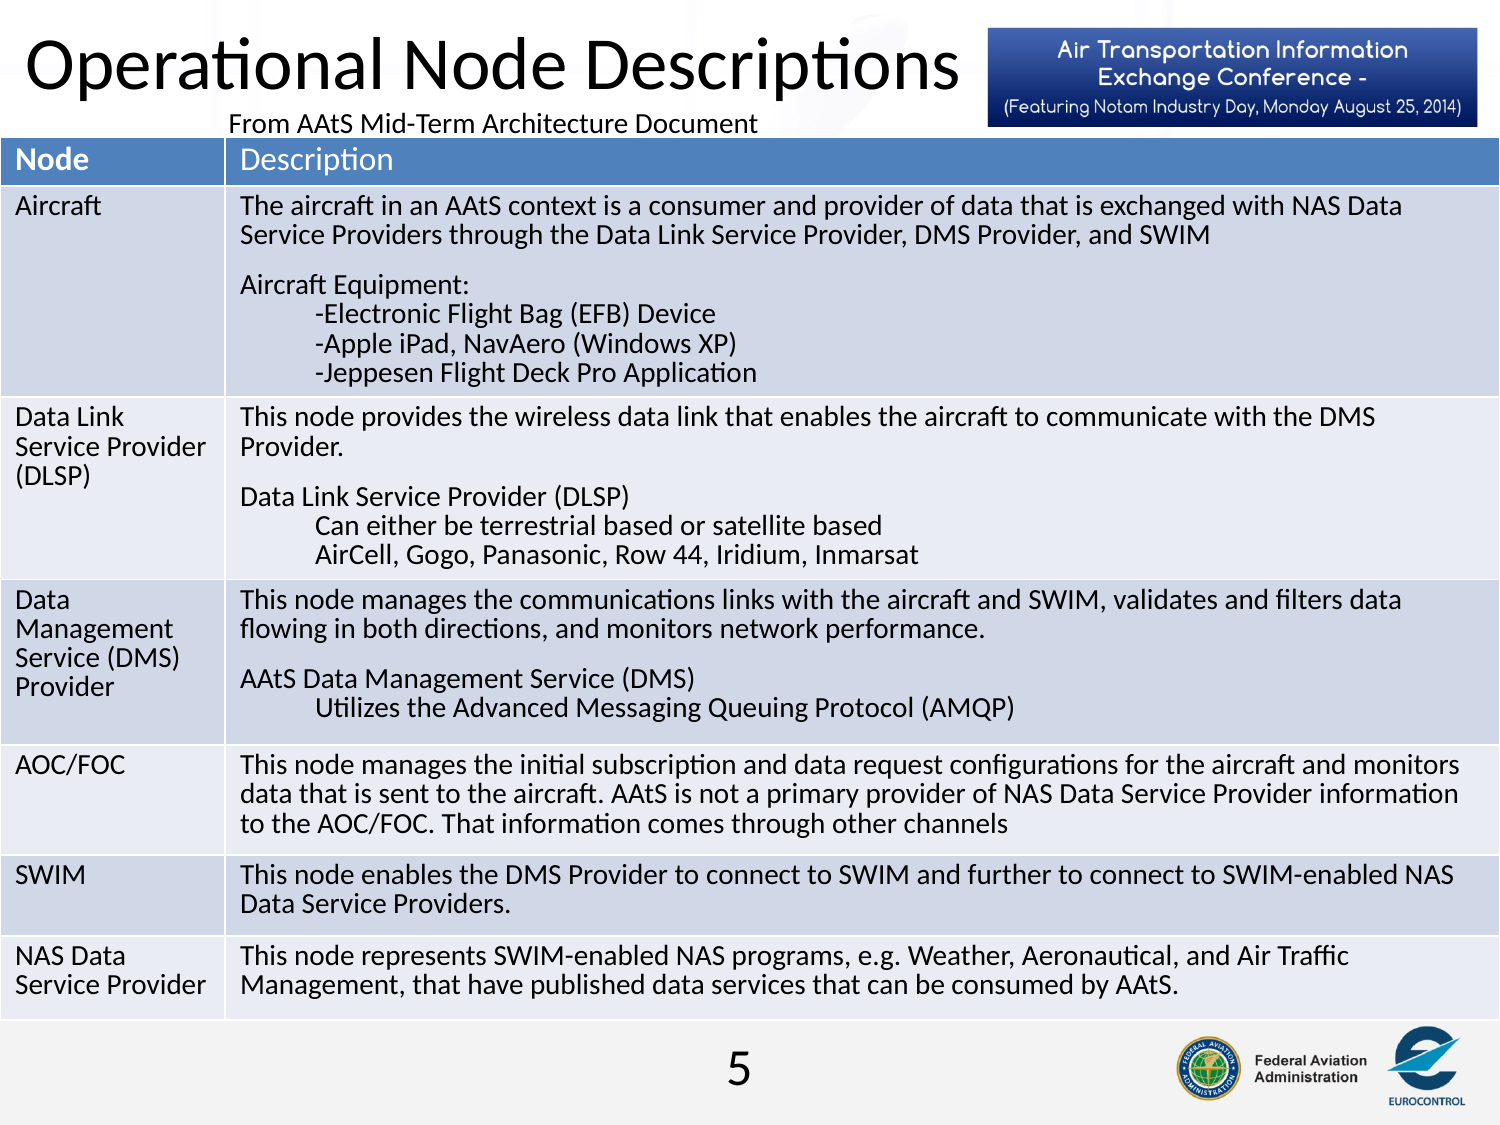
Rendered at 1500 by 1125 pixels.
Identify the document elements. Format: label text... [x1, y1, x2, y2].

table_cell This node provides the wireless data link that enables the aircraft to communicate with the DMS Provider. Data Link Service Provider (DLSP) Can either be terrestrial based or satellite based AirCell, Gogo, Panasonic, Row 44, Iridium, Inmarsat [226, 398, 1499, 579]
table_cell The aircraft in an AAtS context is a consumer and provider of data that is exchanged with NAS Data Service Providers through the Data Link Service Provider, DMS Provider, and SWIM Aircraft Equipment: -Electronic Flight Bag (EFB) Device -Apple iPad, NavAero (Windows XP) -Jeppesen Flight Deck Pro Application [226, 187, 1499, 396]
table_cell Aircraft [1, 187, 224, 396]
table_header Node [1, 138, 224, 185]
table_header Description [226, 138, 1499, 185]
table_cell This node manages the communications links with the aircraft and SWIM, validates and filters data flowing in both directions, and monitors network performance. AAtS Data Management Service (DMS) Utilizes the Advanced Messaging Queuing Protocol (AMQP) [226, 580, 1499, 744]
picture [988, 0, 1500, 137]
table_cell This node represents SWIM-enabled NAS programs, e.g. Weather, Aeronautical, and Air Traffic Management, that have published data services that can be consumed by AAtS. [226, 937, 1499, 1019]
text_box 5 [711, 1025, 762, 1103]
table_cell NAS Data Service Provider [1, 937, 224, 1019]
table_cell Data Management Service (DMS) Provider [1, 580, 224, 744]
title Operational Node Descriptions From AAtS Mid-Term Architecture Document [0, 0, 988, 137]
table_cell This node manages the initial subscription and data request configurations for the aircraft and monitors data that is sent to the aircraft. AAtS is not a primary provider of NAS Data Service Provider information to the AOC/FOC. That information comes through other channels [226, 746, 1499, 854]
table_cell This node enables the DMS Provider to connect to SWIM and further to connect to SWIM-enabled NAS Data Service Providers. [226, 856, 1499, 935]
table_cell AOC/FOC [1, 746, 224, 854]
table_cell SWIM [1, 856, 224, 935]
picture [0, 1021, 1500, 1125]
table_cell Data Link Service Provider (DLSP) [1, 398, 224, 579]
